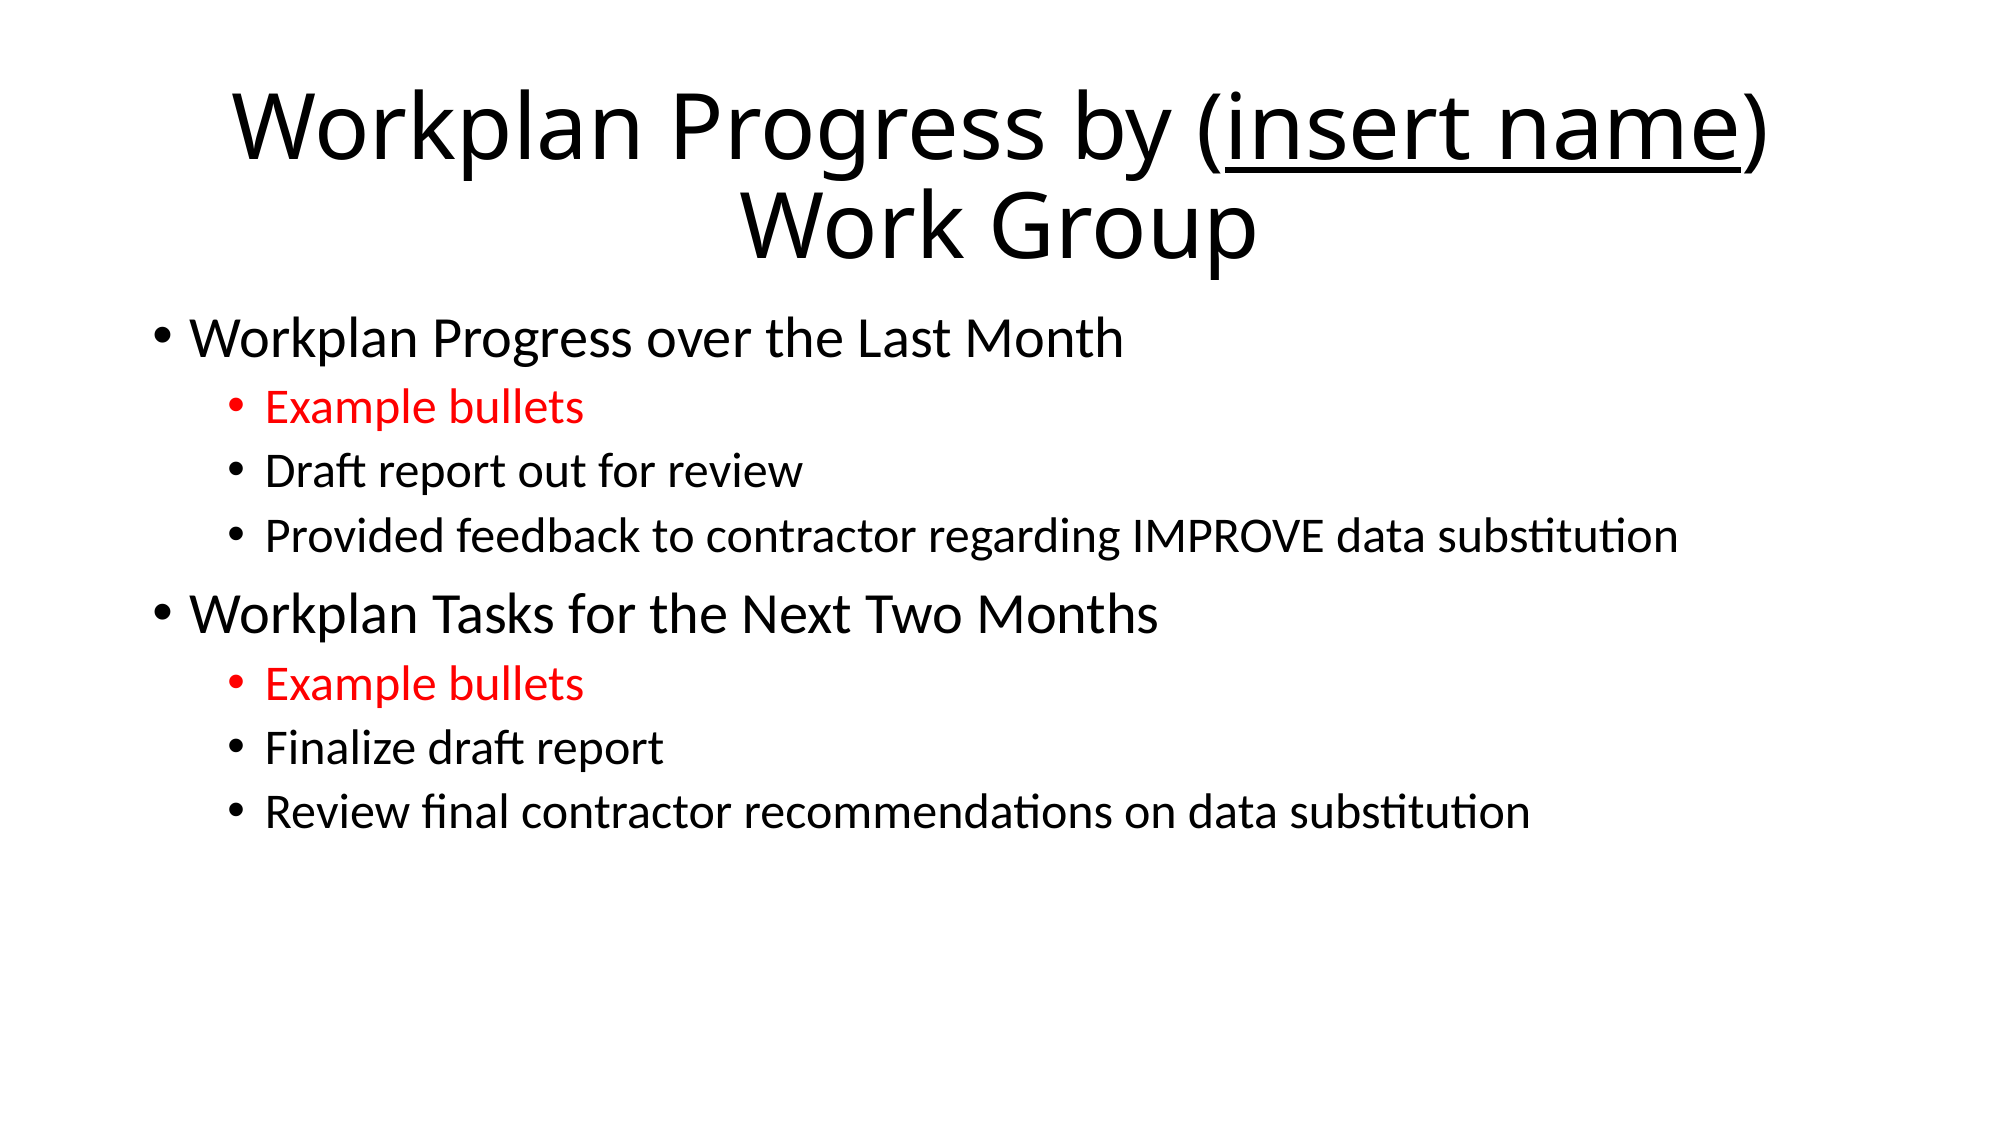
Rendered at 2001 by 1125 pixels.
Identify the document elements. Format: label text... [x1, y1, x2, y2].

title Workplan Progress by (insert name) Work Group [137, 59, 1863, 299]
list Workplan Progress over the Last Month Example bullets Draft report out for review Provided feedback to contractor regarding IMPROVE data substitution Workplan Tasks for the Next Two Months Example bullets Finalize draft report Review final contractor recommendations on data substitution [137, 299, 1863, 1014]
